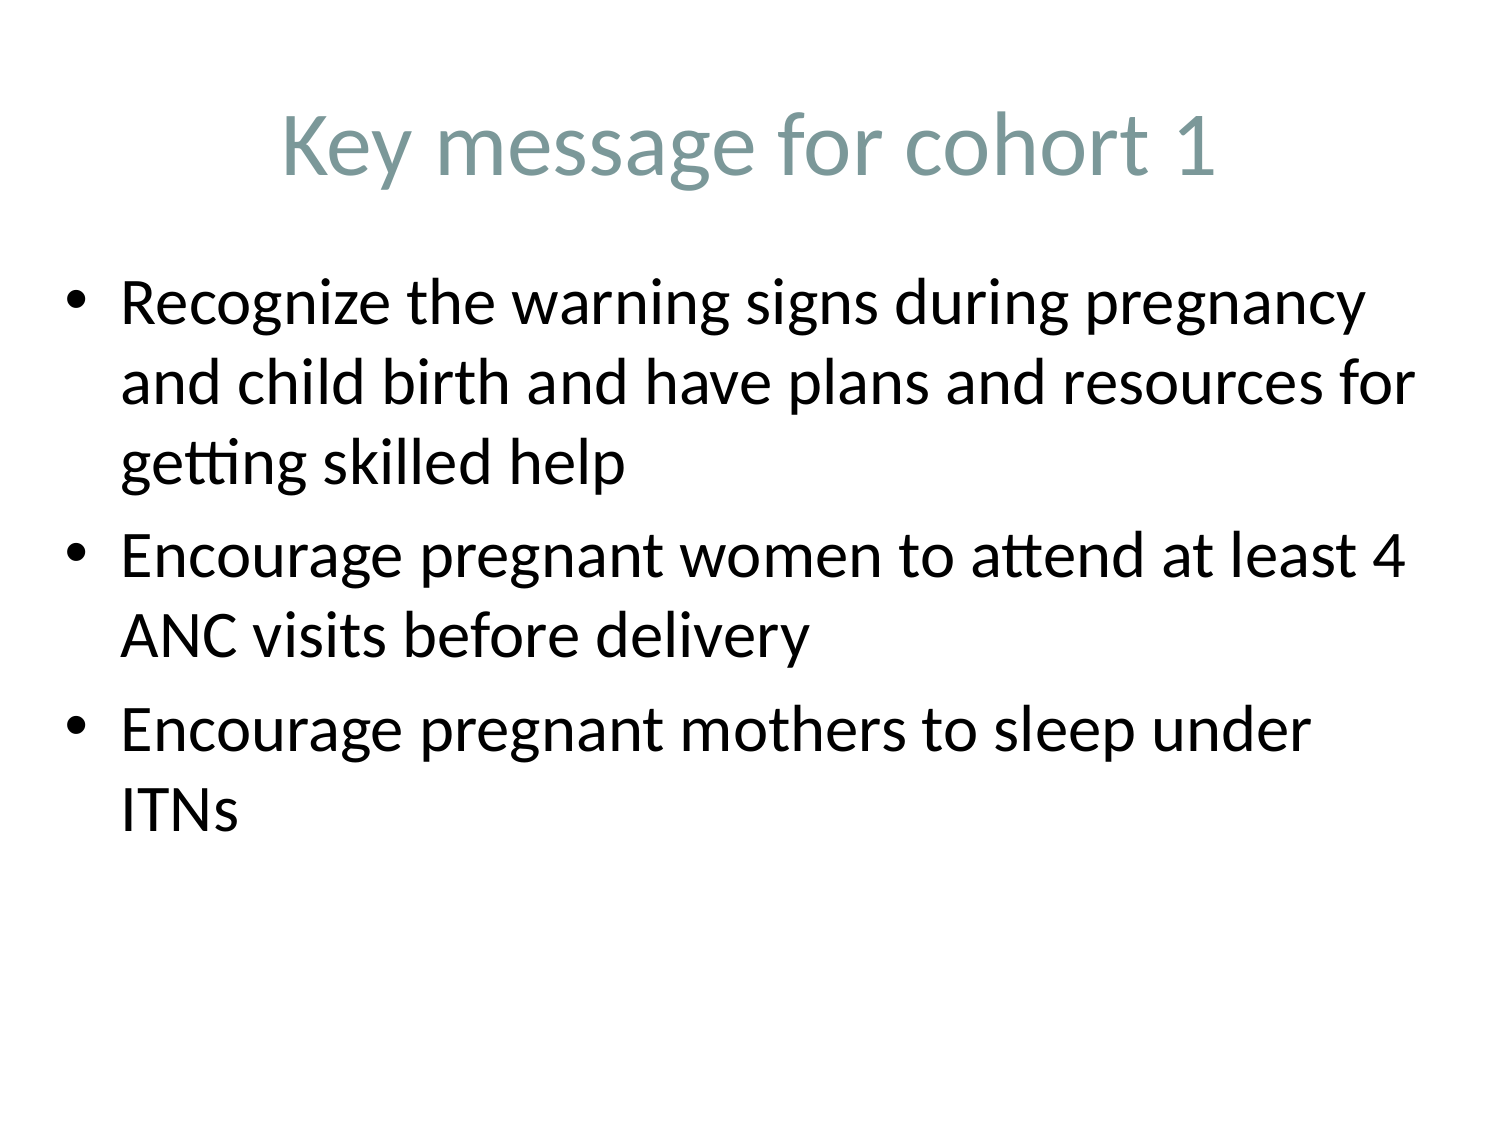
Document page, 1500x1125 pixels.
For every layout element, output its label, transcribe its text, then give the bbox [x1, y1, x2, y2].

list Recognize the warning signs during pregnancy and child birth and have plans and resources for getting skilled help Encourage pregnant women to attend at least 4 ANC visits before delivery Encourage pregnant mothers to sleep under ITNs [49, 250, 1445, 1001]
title Key message for cohort 1 [75, 45, 1425, 233]
